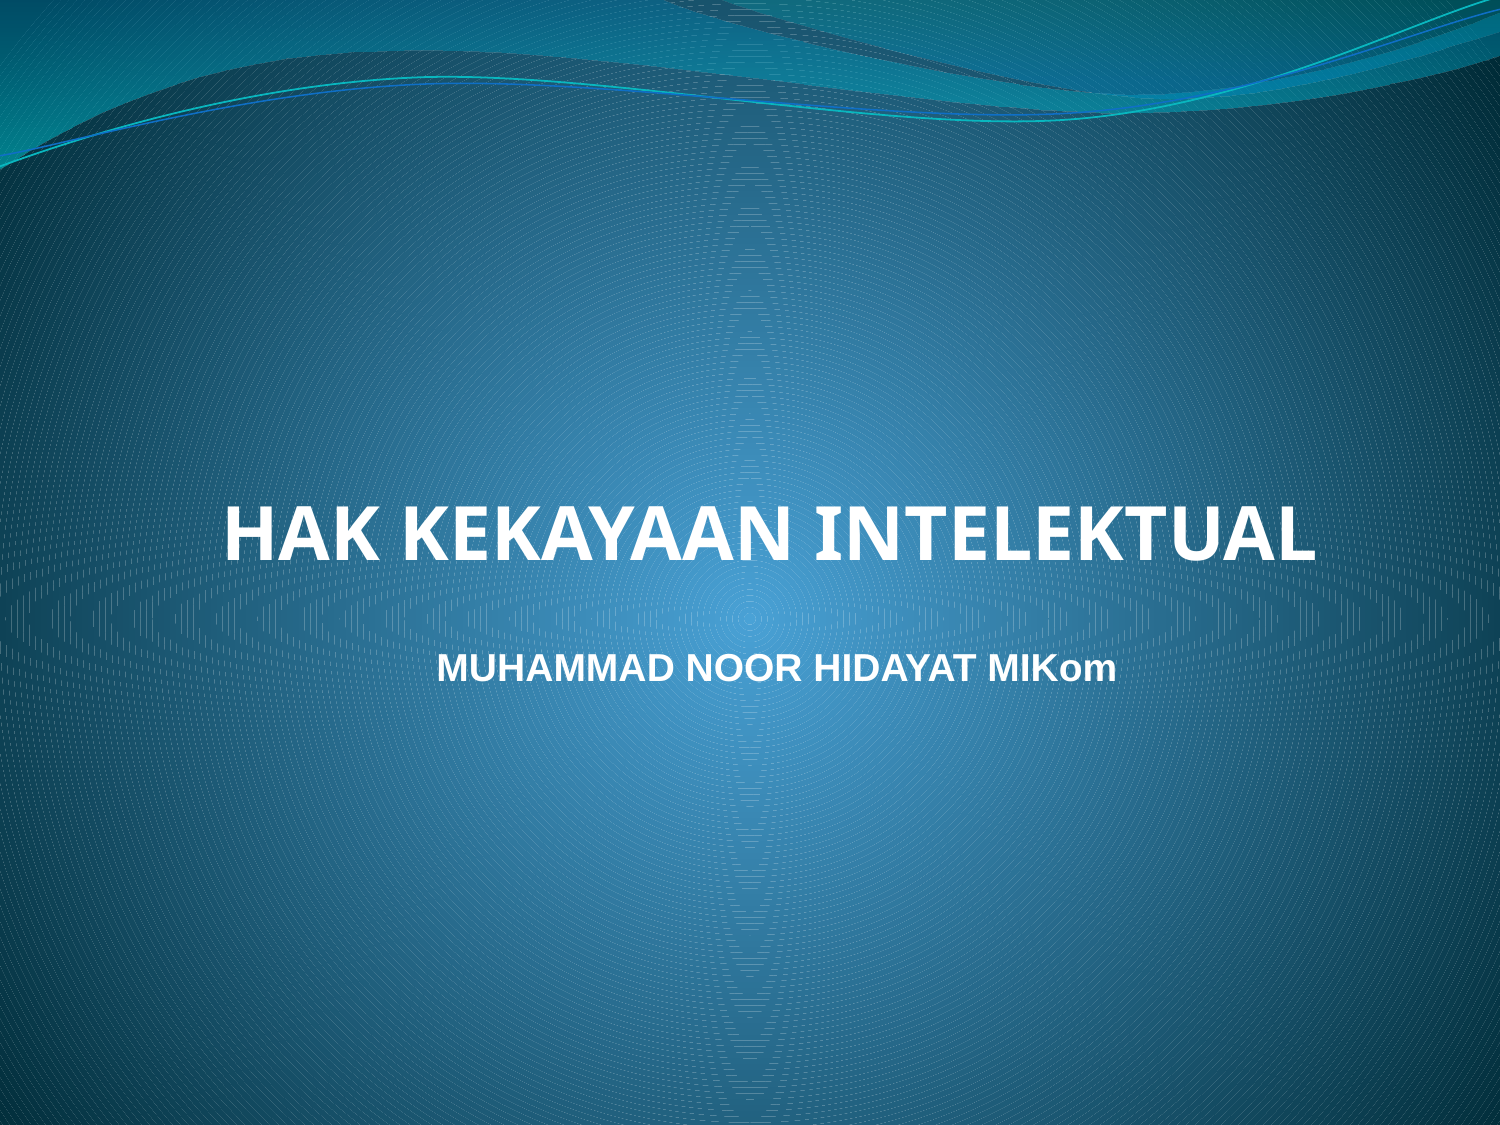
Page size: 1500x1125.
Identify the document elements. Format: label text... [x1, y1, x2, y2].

title HAK KEKAYAAN INTELEKTUAL [93, 312, 1469, 575]
subtitle MUHAMMAD NOOR HIDAYAT MIKom [417, 635, 1145, 698]
